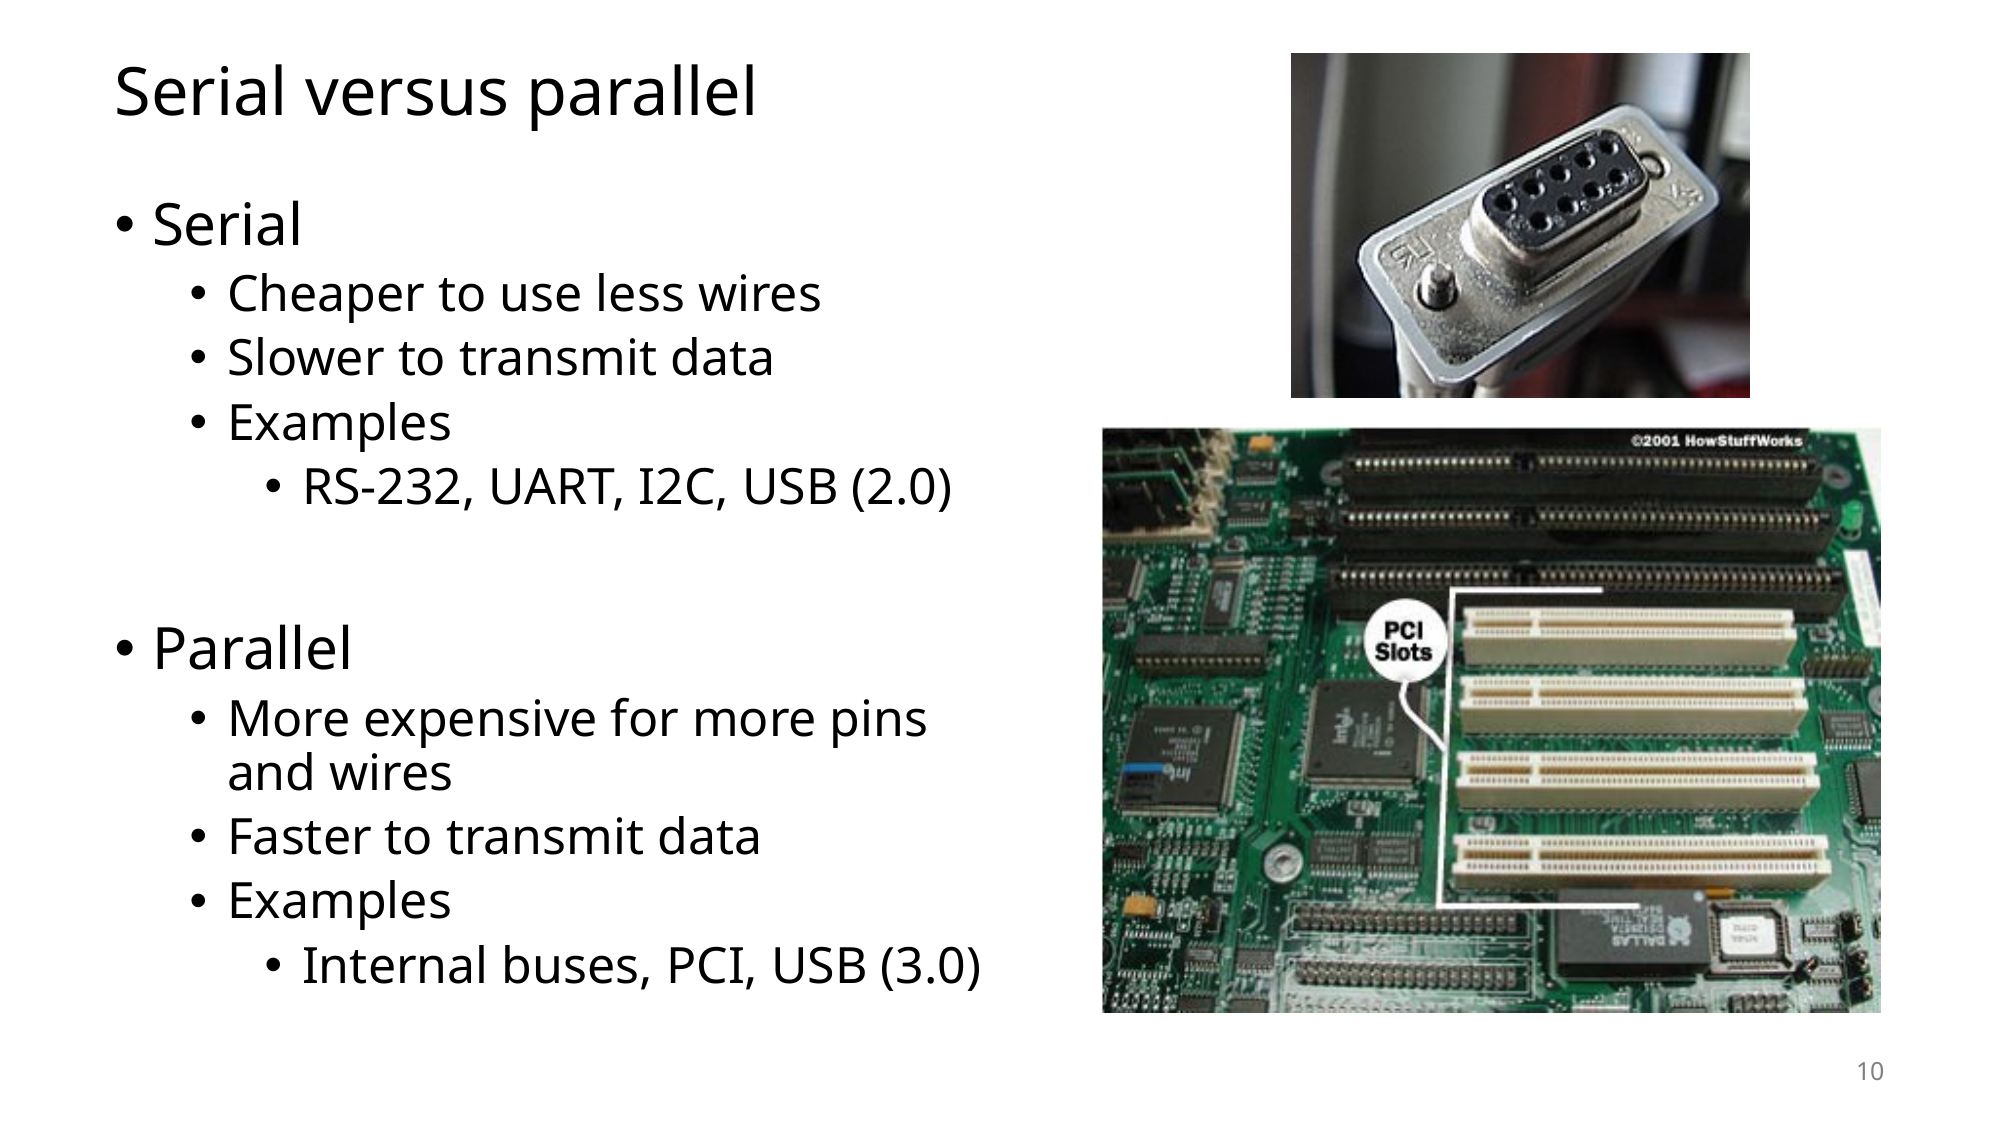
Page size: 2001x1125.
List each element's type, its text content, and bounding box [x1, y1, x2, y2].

list Serial Cheaper to use less wires Slower to transmit data Examples RS-232, UART, I2C, USB (2.0) Parallel More expensive for more pins and wires Faster to transmit data Examples Internal buses, PCI, USB (3.0) [99, 187, 1000, 1013]
picture [1291, 53, 1750, 398]
title Serial versus parallel [99, 37, 1900, 150]
slide_number 10 [1749, 1042, 1900, 1103]
picture [1101, 427, 1881, 1013]
